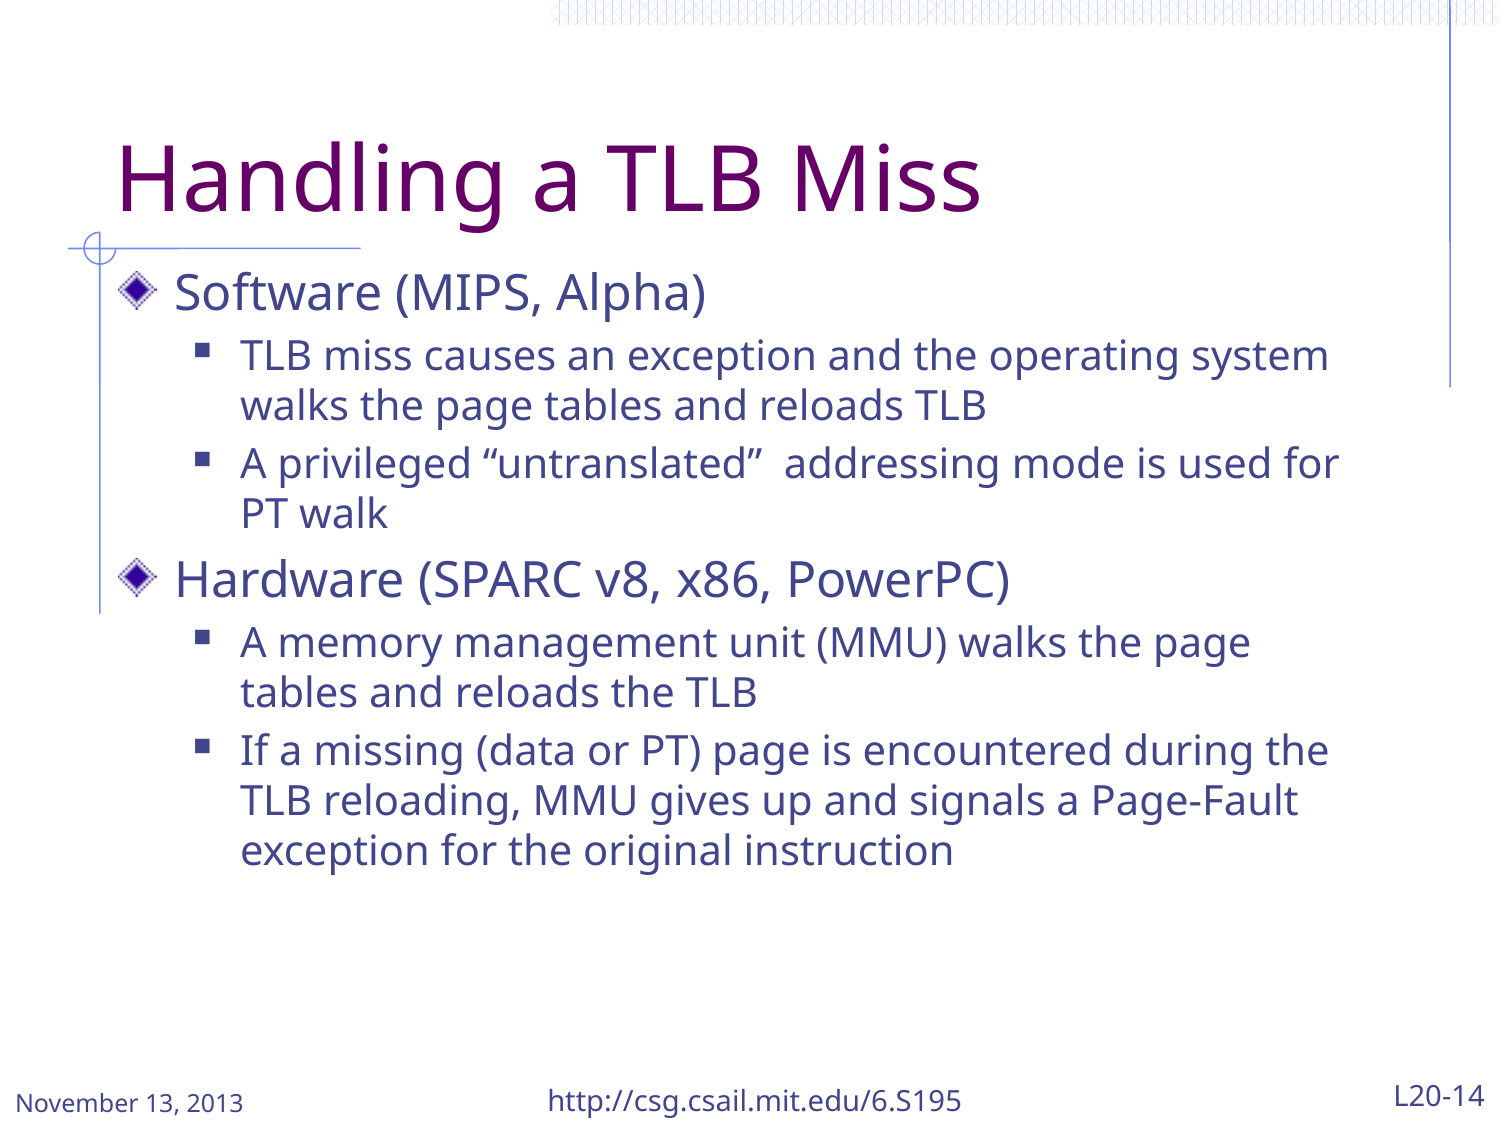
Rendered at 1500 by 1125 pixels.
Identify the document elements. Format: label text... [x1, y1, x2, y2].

footer http://csg.csail.mit.edu/6.S195 [508, 1049, 1002, 1125]
title Handling a TLB Miss [99, 49, 1376, 238]
picture [118, 558, 157, 597]
list Software (MIPS, Alpha) TLB miss causes an exception and the operating system walks the page tables and reloads TLB A privileged “untranslated” addressing mode is used for PT walk Hardware (SPARC v8, x86, PowerPC) A memory management unit (MMU) walks the page tables and reloads the TLB If a missing (data or PT) page is encountered during the TLB reloading, MMU gives up and signals a Page-Fault exception for the original instruction [102, 252, 1379, 929]
slide_number L20-14 [1187, 1049, 1500, 1125]
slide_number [0, 1049, 313, 1125]
picture [118, 271, 157, 310]
